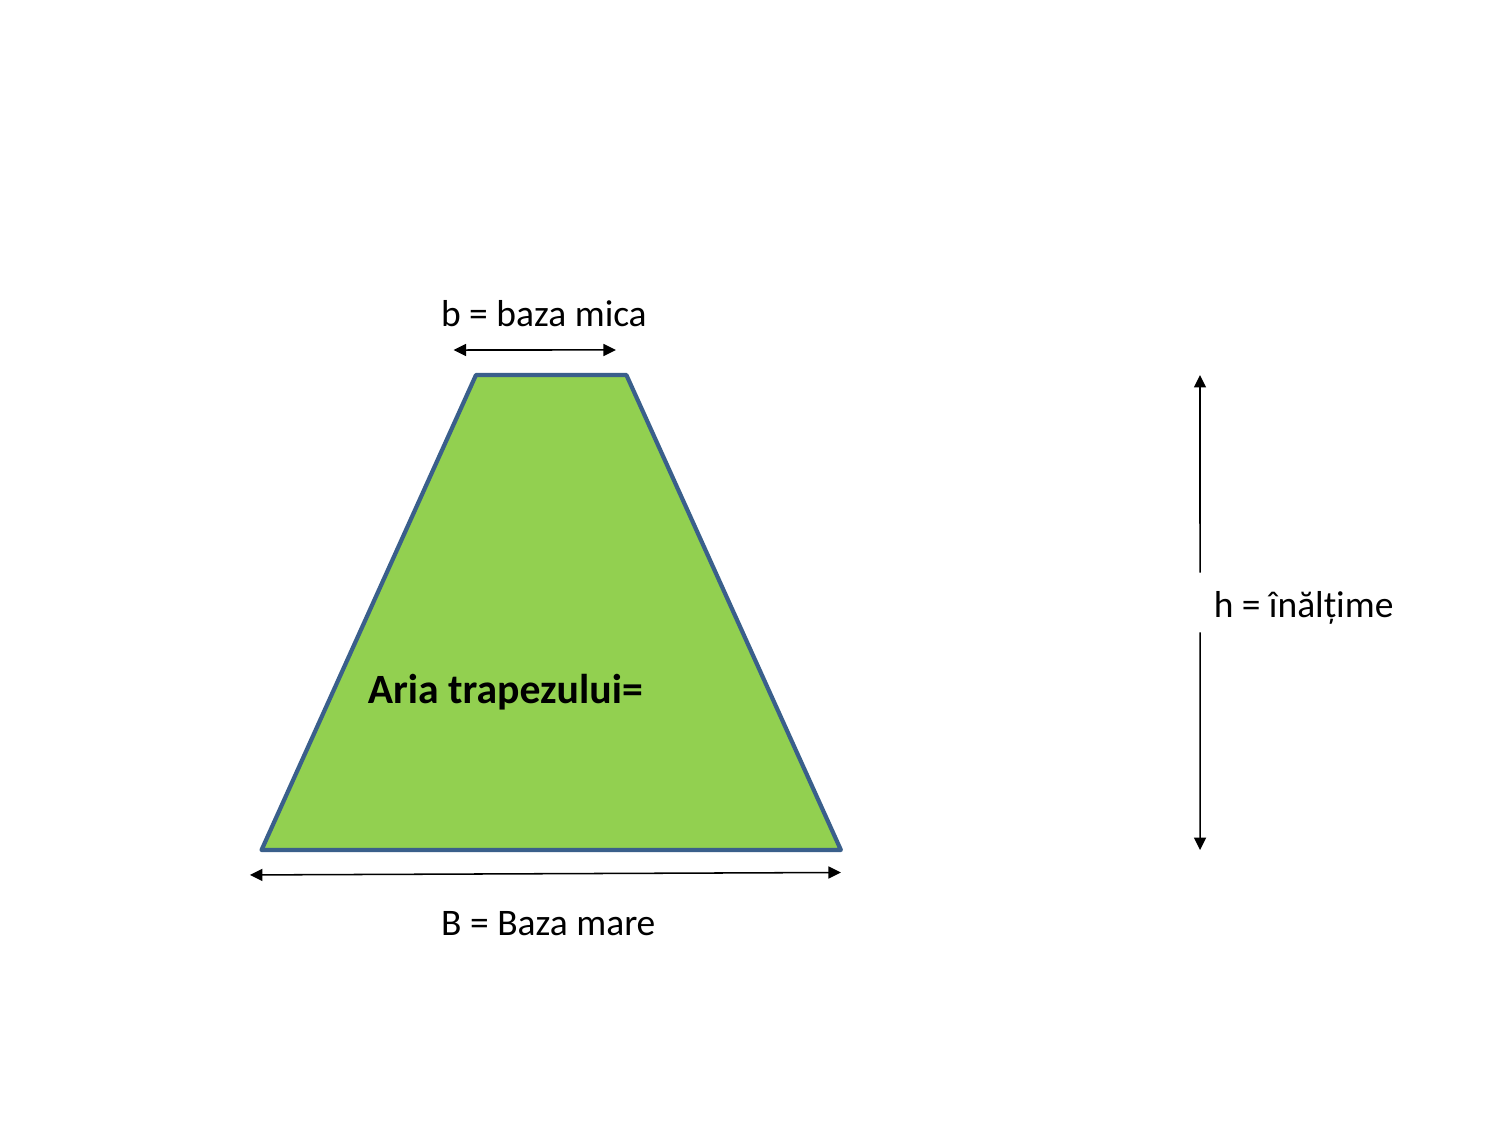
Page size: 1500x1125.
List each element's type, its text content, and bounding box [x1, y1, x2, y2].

text_box h = înălțime [1198, 572, 1431, 633]
text_box [249, 866, 841, 882]
text_box [1193, 633, 1207, 850]
text_box B = Baza mare [426, 890, 716, 951]
text_box [1193, 375, 1207, 572]
text_box [453, 343, 616, 357]
text_box [259, 372, 843, 853]
text_box b = baza mica [426, 281, 716, 342]
